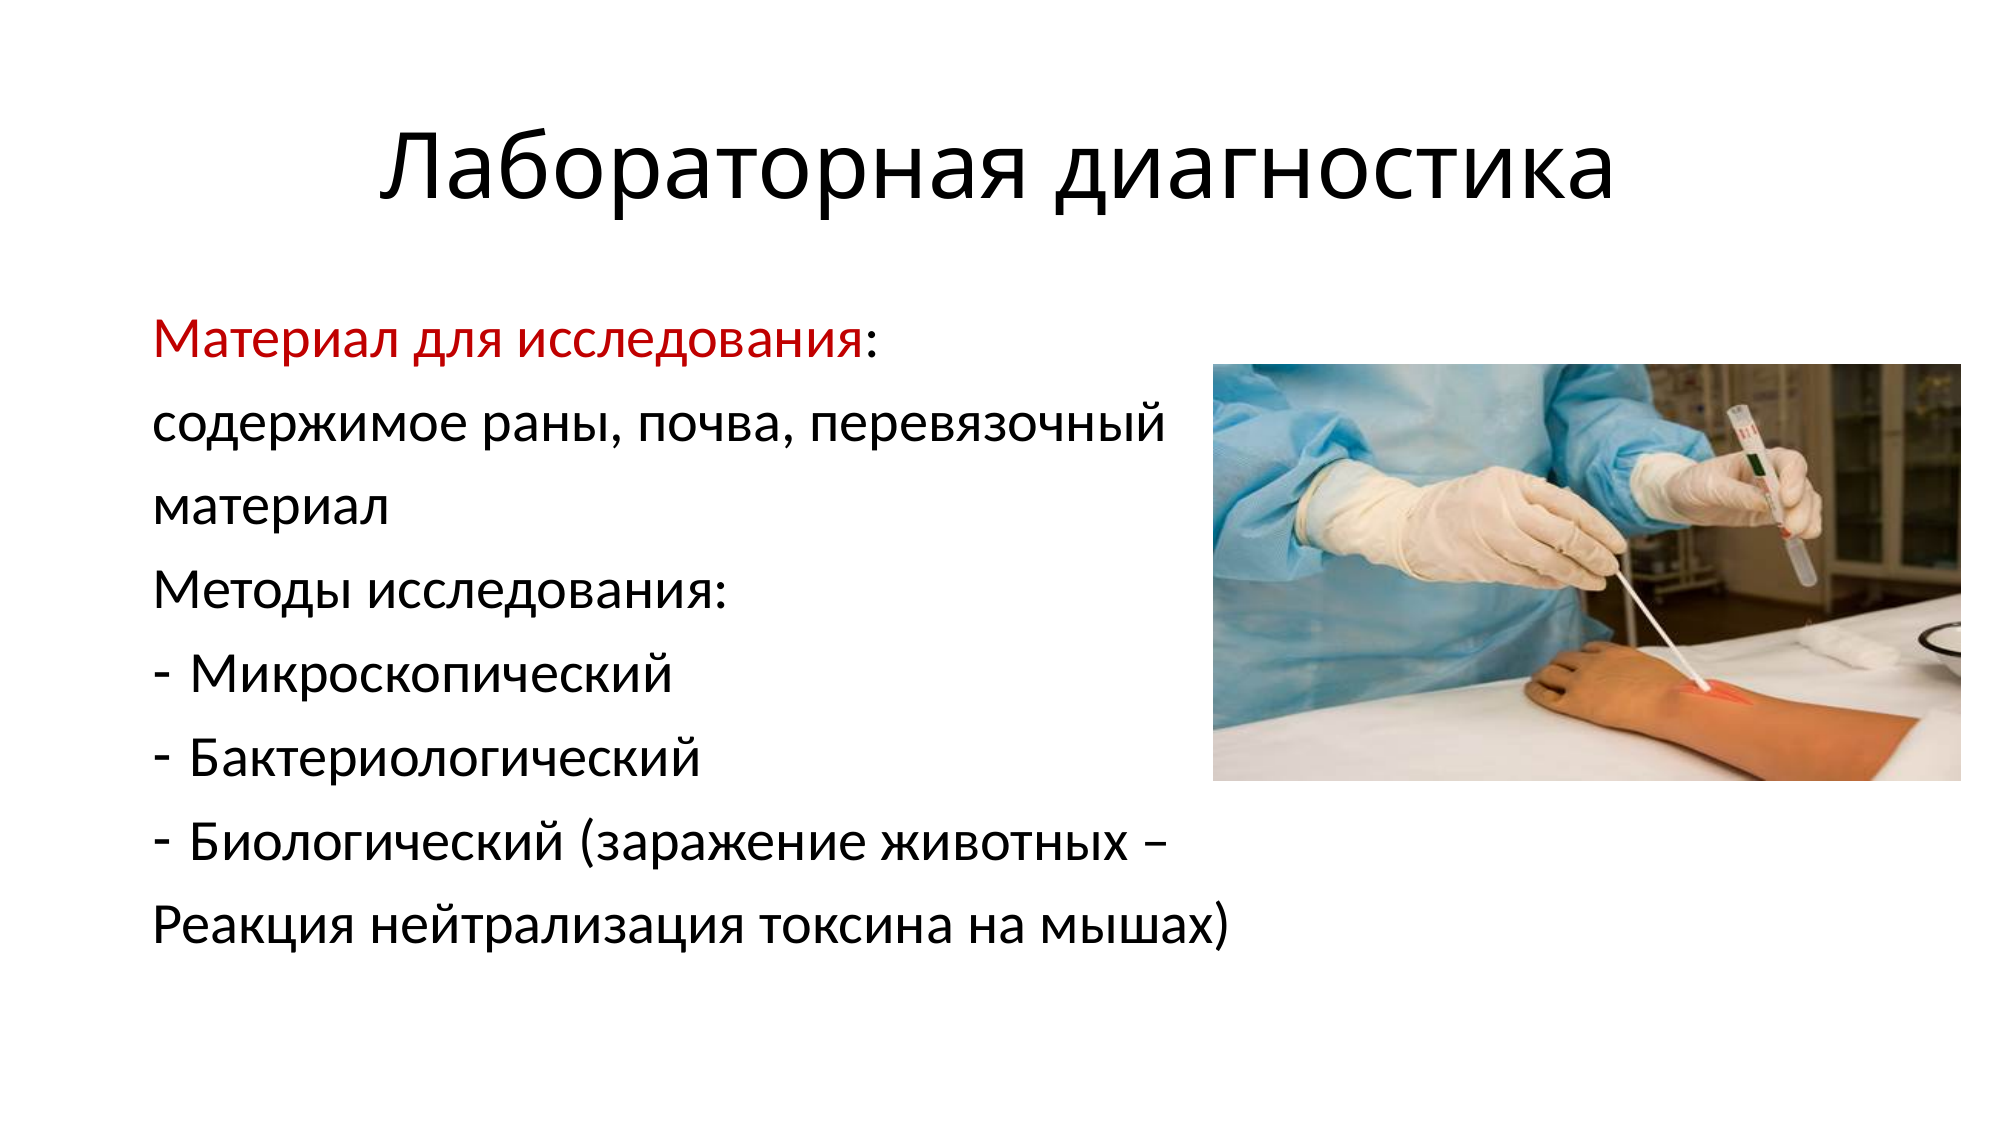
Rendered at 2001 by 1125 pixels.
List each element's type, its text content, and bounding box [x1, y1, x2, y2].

title Лабораторная диагностика [137, 59, 1863, 278]
picture [1213, 364, 1961, 781]
list Материал для исследования: содержимое раны, почва, перевязочный материал Методы исследования: Микроскопический Бактериологический Биологический (заражение животных – Реакция нейтрализация токсина на мышах) [137, 299, 1863, 1014]
